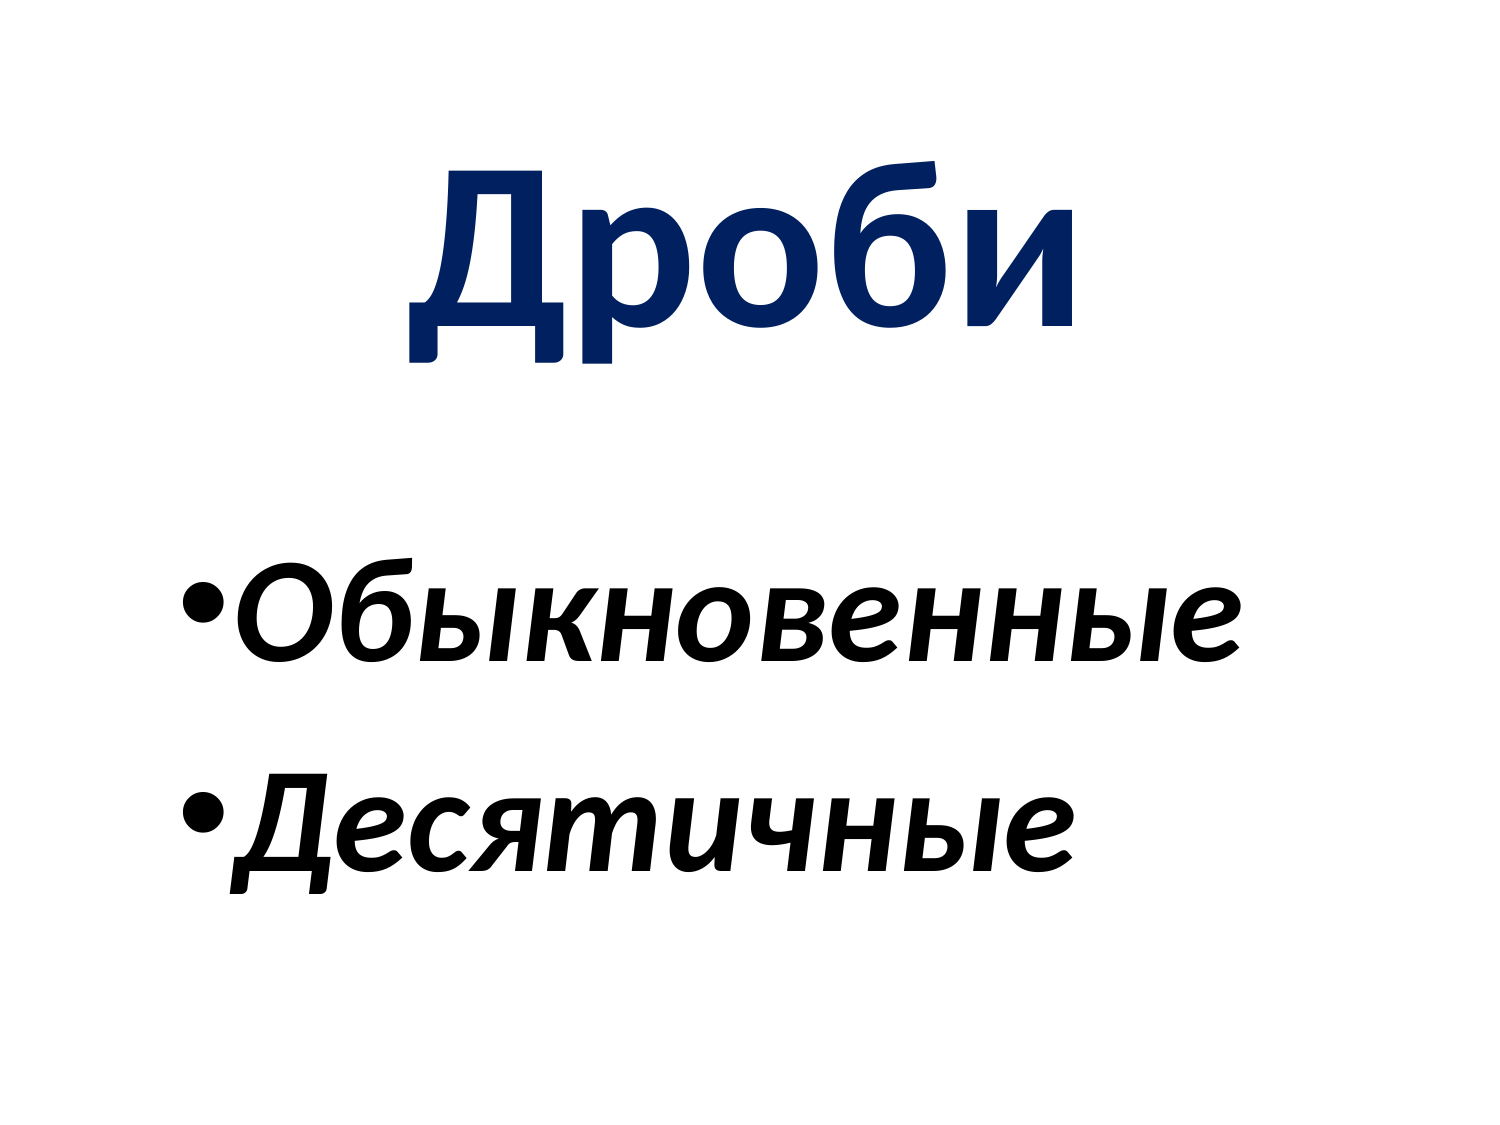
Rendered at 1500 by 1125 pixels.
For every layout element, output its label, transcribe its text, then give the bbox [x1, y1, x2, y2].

list Обыкновенные Десятичные [162, 503, 1393, 929]
title Дроби [159, 137, 1390, 325]
